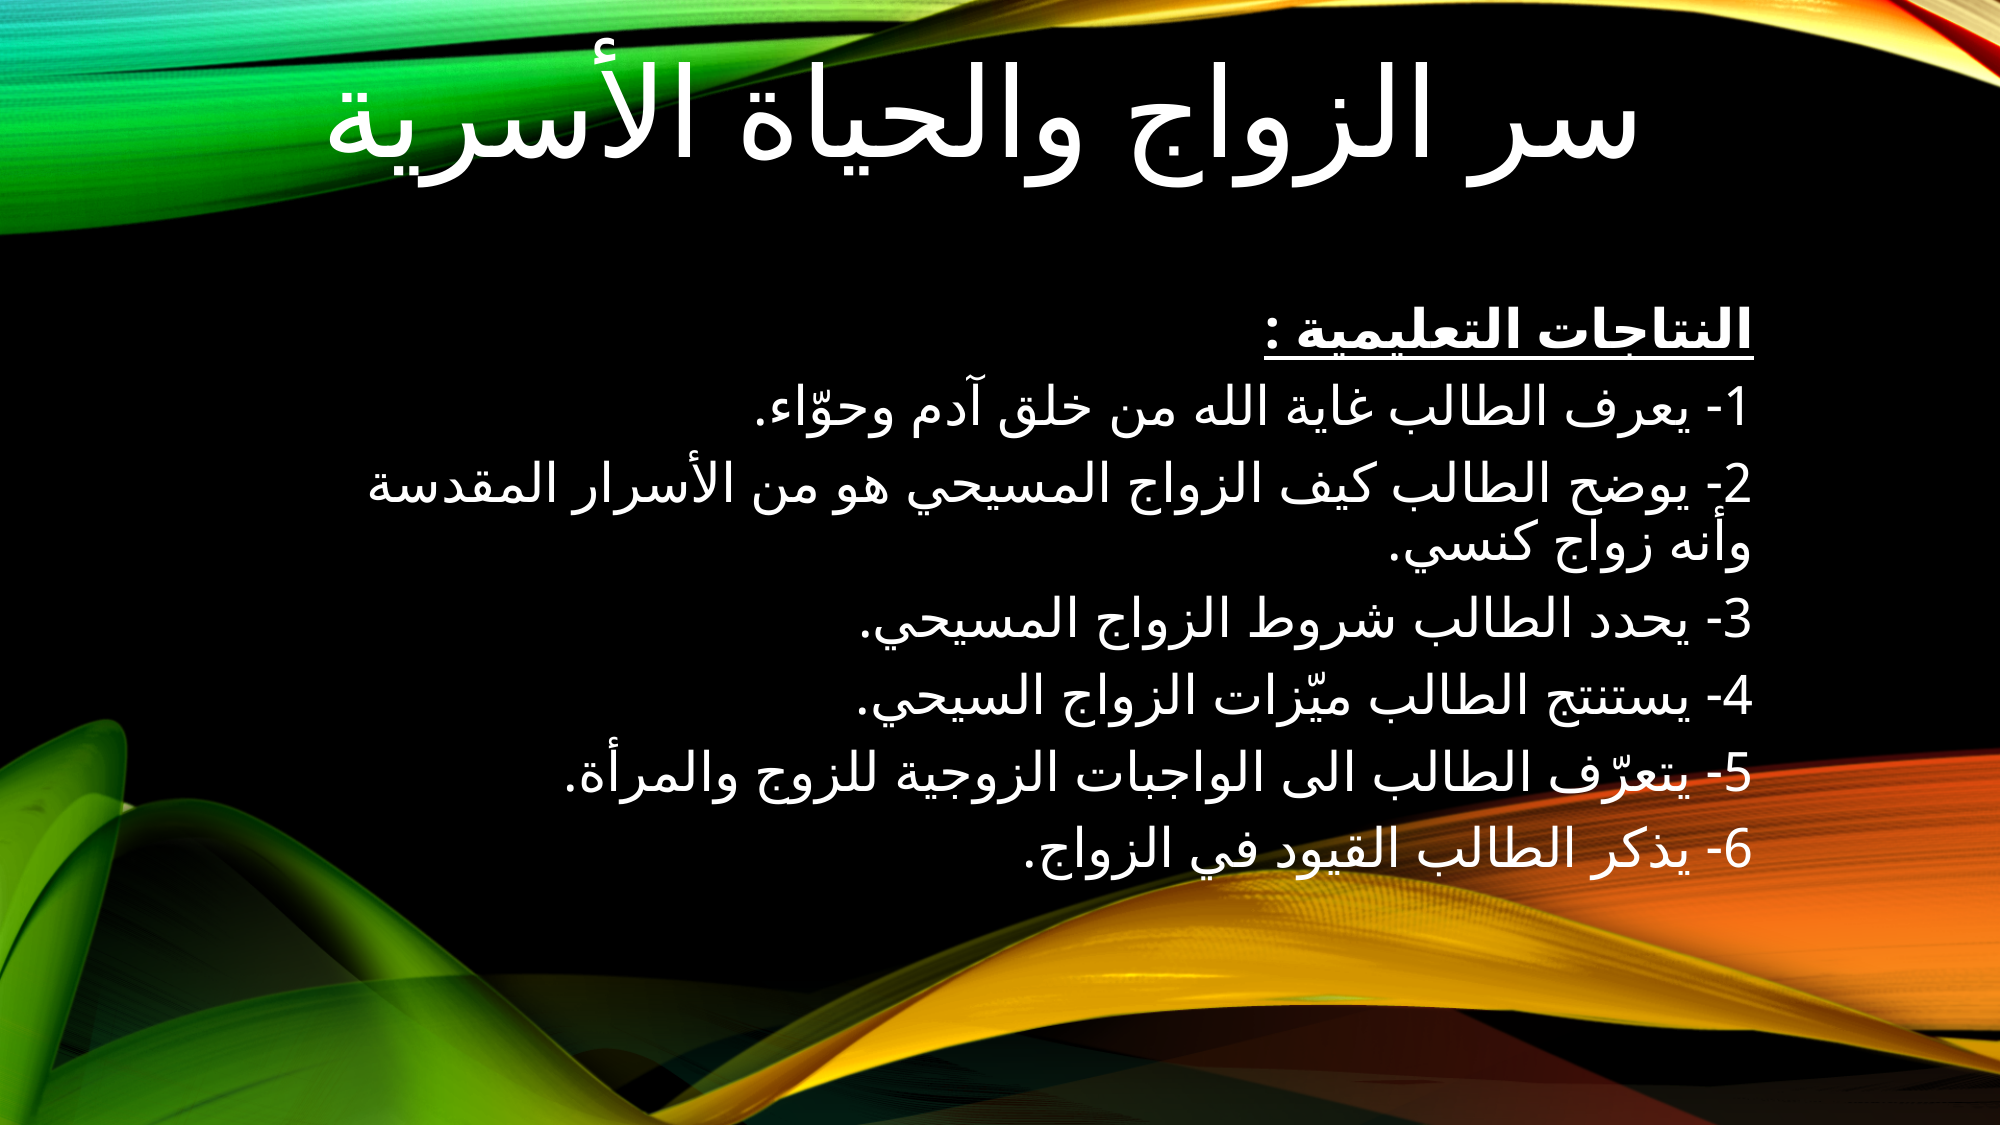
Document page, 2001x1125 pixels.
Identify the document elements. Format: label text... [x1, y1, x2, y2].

title سر الزواج والحياة الأسرية [233, 15, 1734, 193]
picture [0, 717, 2000, 1125]
picture [0, 0, 2000, 237]
subtitle النتاجات التعليمية : 1- يعرف الطالب غاية الله من خلق آدم وحوّاء. 2- يوضح الطالب كيف الزواج المسيحي هو من الأسرار المقدسة وأنه زواج كنسي. 3- يحدد الطالب شروط الزواج المسيحي. 4- يستنتج الطالب ميّزات الزواج السيحي. 5- يتعرّف الطالب الى الواجبات الزوجية للزوج والمرأة. 6- يذكر الطالب القيود في الزواج. [268, 294, 1769, 946]
